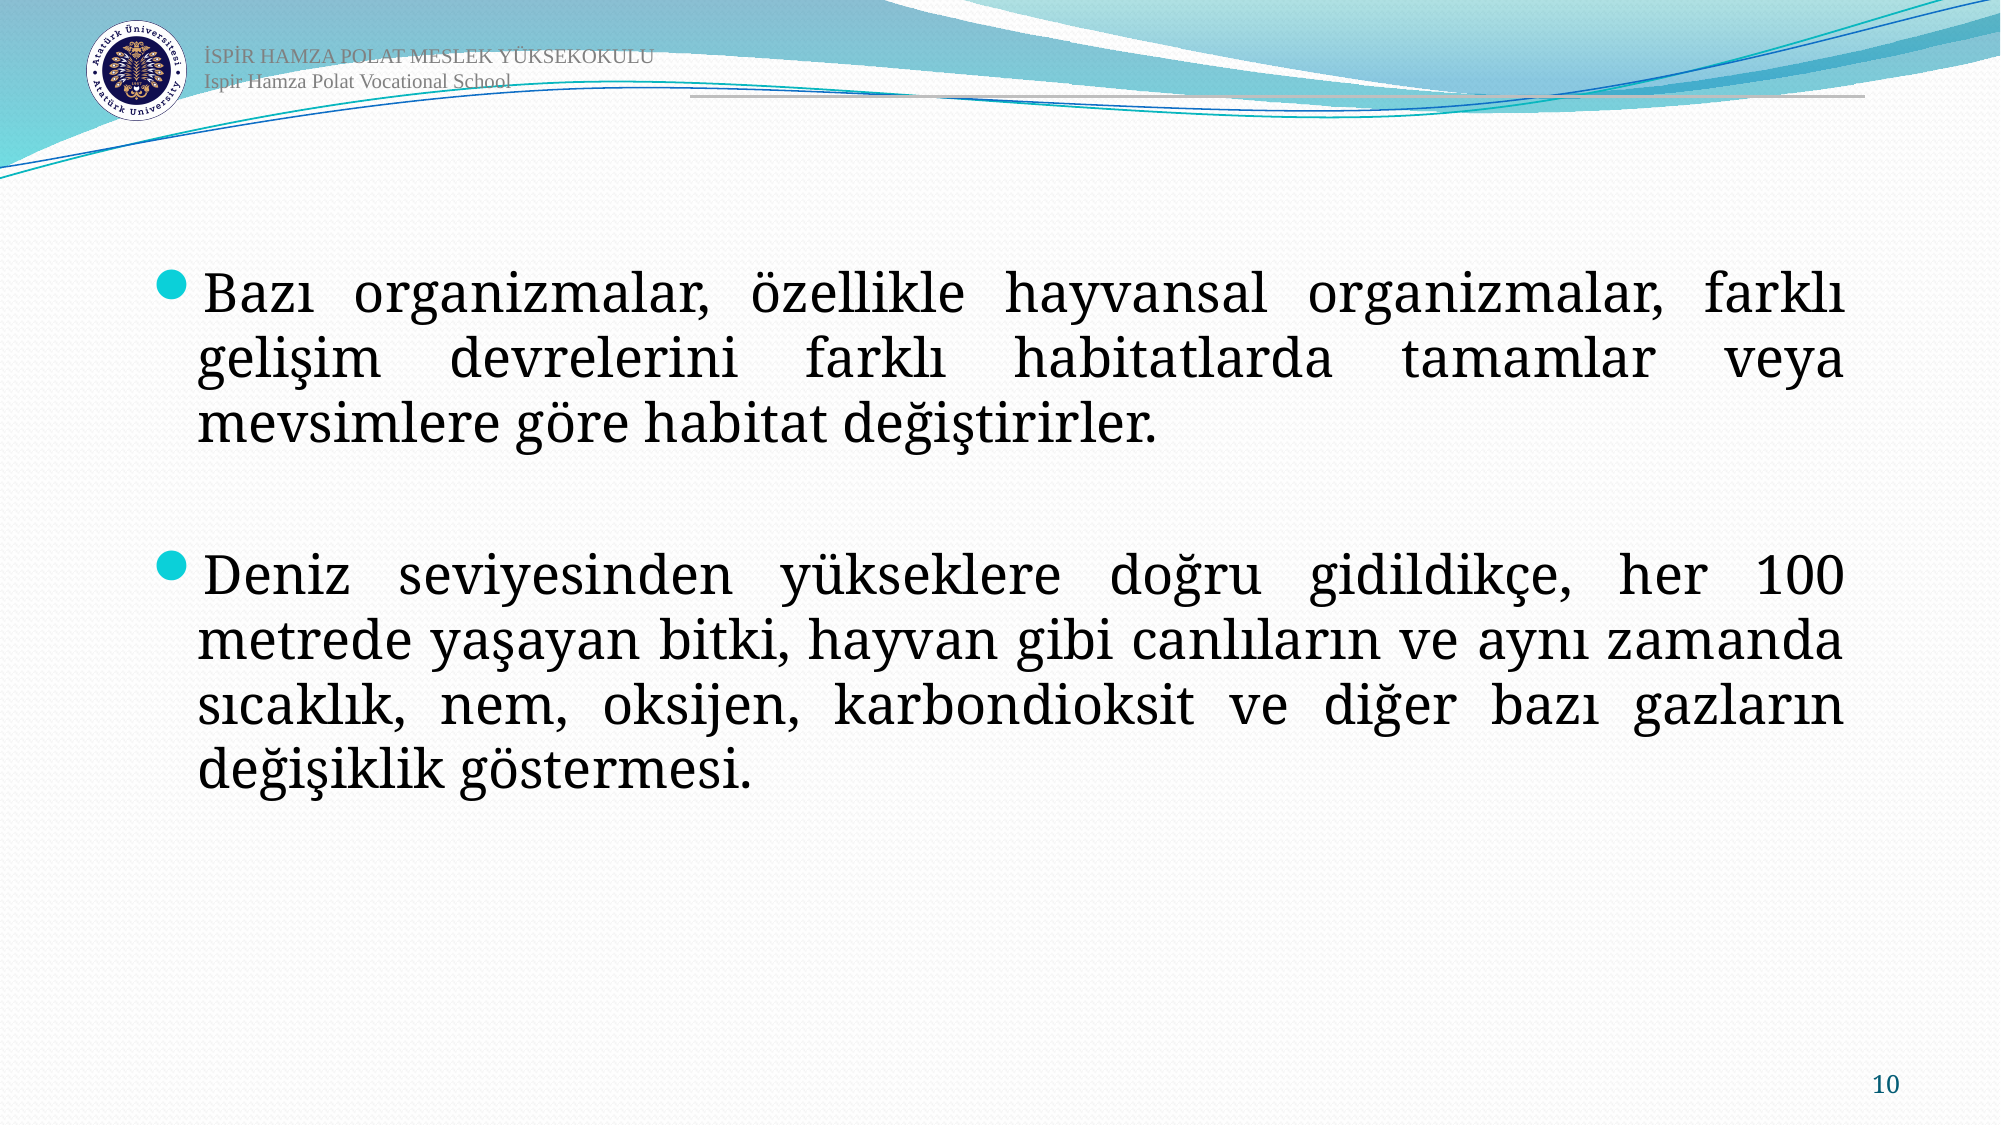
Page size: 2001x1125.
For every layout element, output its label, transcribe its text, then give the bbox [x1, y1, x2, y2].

picture [86, 20, 187, 121]
slide_number 10 [1733, 1042, 1900, 1103]
list Bazı organizmalar, özellikle hayvansal organizmalar, farklı gelişim devrelerini farklı habitatlarda tamamlar veya mevsimlere göre habitat değiştirirler. Deniz seviyesinden yükseklere doğru gidildikçe, her 100 metrede yaşayan bitki, hayvan gibi canlıların ve aynı zamanda sıcaklık, nem, oksijen, karbondioksit ve diğer bazı gazların değişiklik göstermesi. [137, 175, 1863, 1014]
